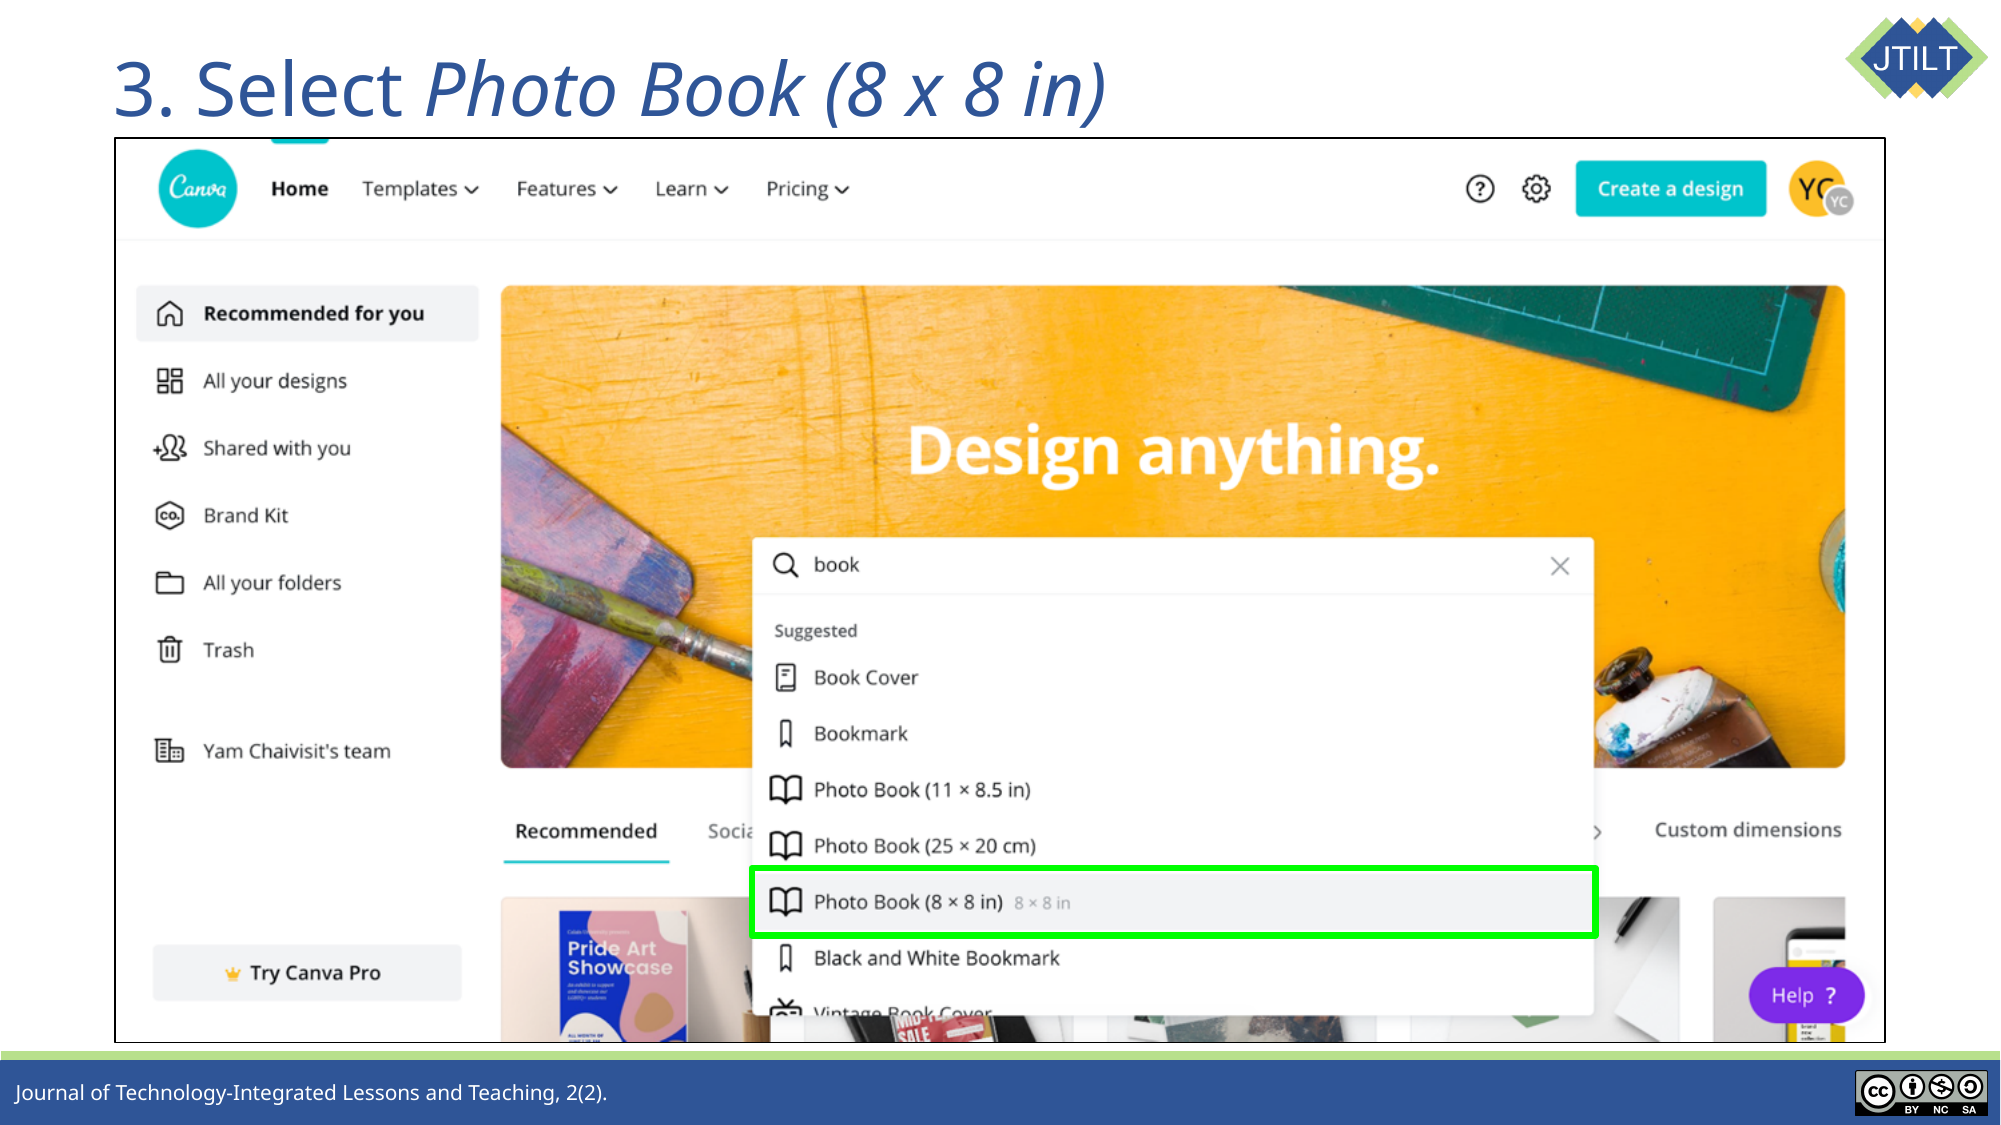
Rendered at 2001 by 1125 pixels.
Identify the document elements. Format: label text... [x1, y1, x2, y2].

picture [1902, 17, 1988, 99]
title 3. Select Photo Book (8 x 8 in) [98, 0, 1902, 139]
picture [115, 138, 1885, 1043]
picture [1855, 1070, 1988, 1116]
